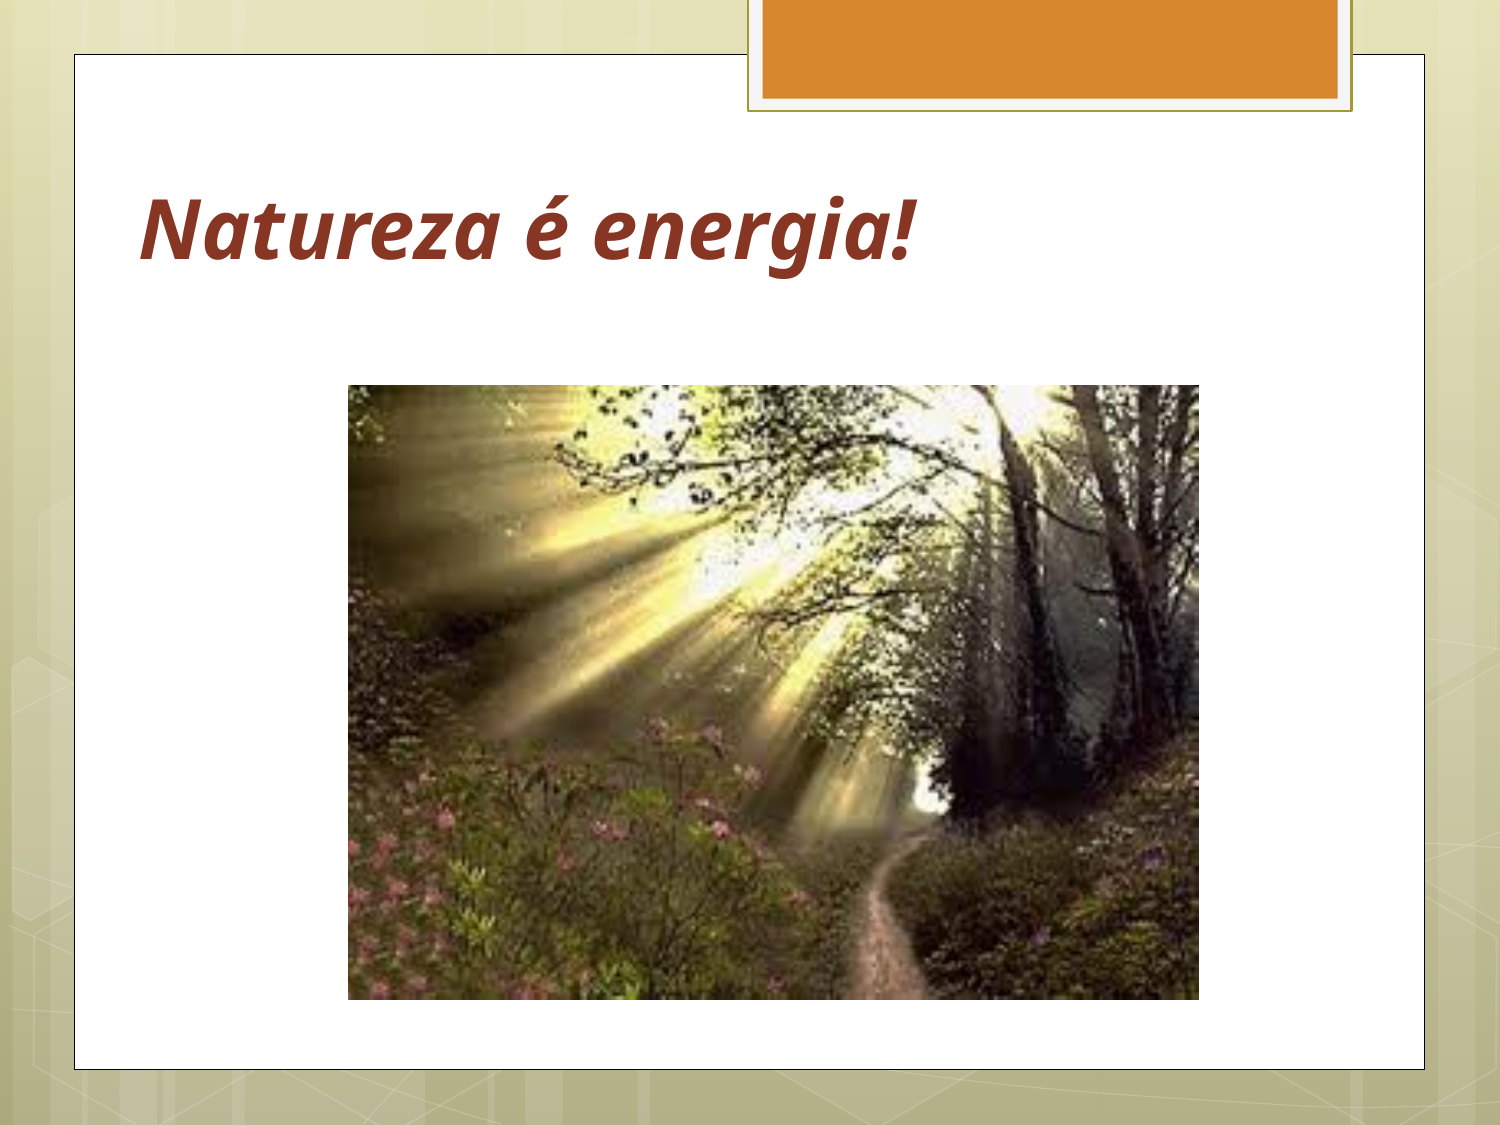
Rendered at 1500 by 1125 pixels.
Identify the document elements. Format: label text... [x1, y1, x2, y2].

text_box Natureza é energia! [123, 168, 1400, 357]
picture [348, 385, 1200, 1000]
